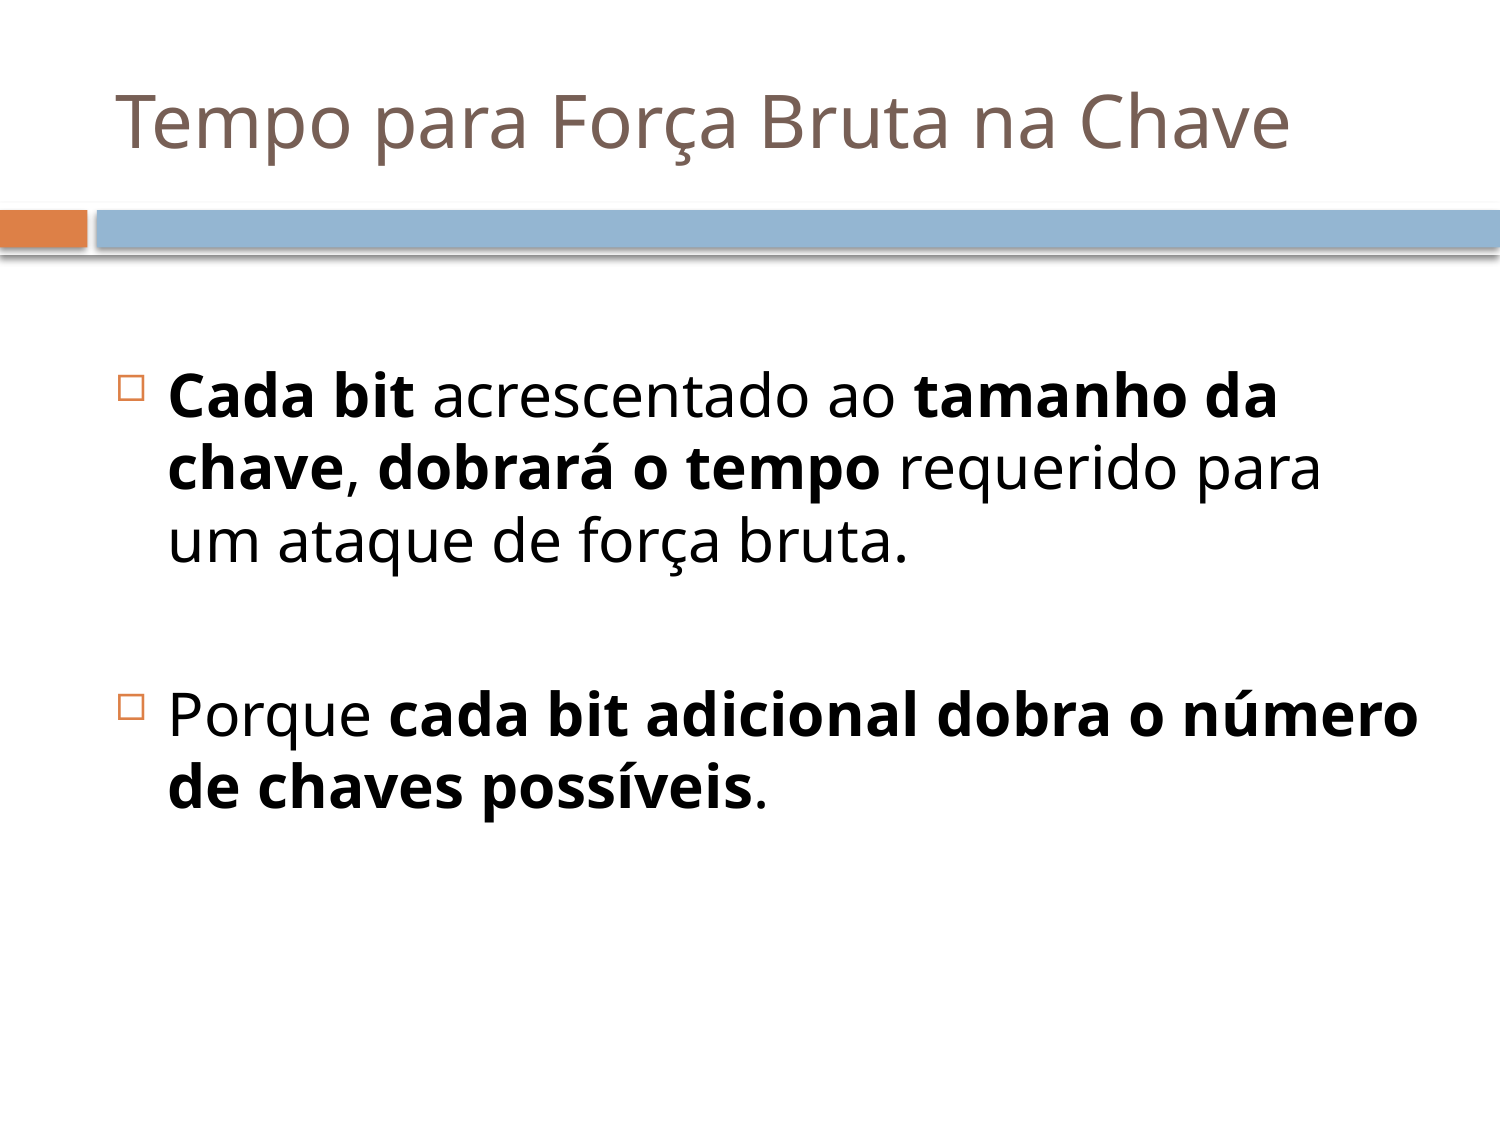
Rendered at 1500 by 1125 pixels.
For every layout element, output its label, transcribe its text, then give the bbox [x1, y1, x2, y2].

title Tempo para Força Bruta na Chave [100, 37, 1438, 200]
list Cada bit acrescentado ao tamanho da chave, dobrará o tempo requerido para um ataque de força bruta. Porque cada bit adicional dobra o número de chaves possíveis. [100, 262, 1438, 1000]
